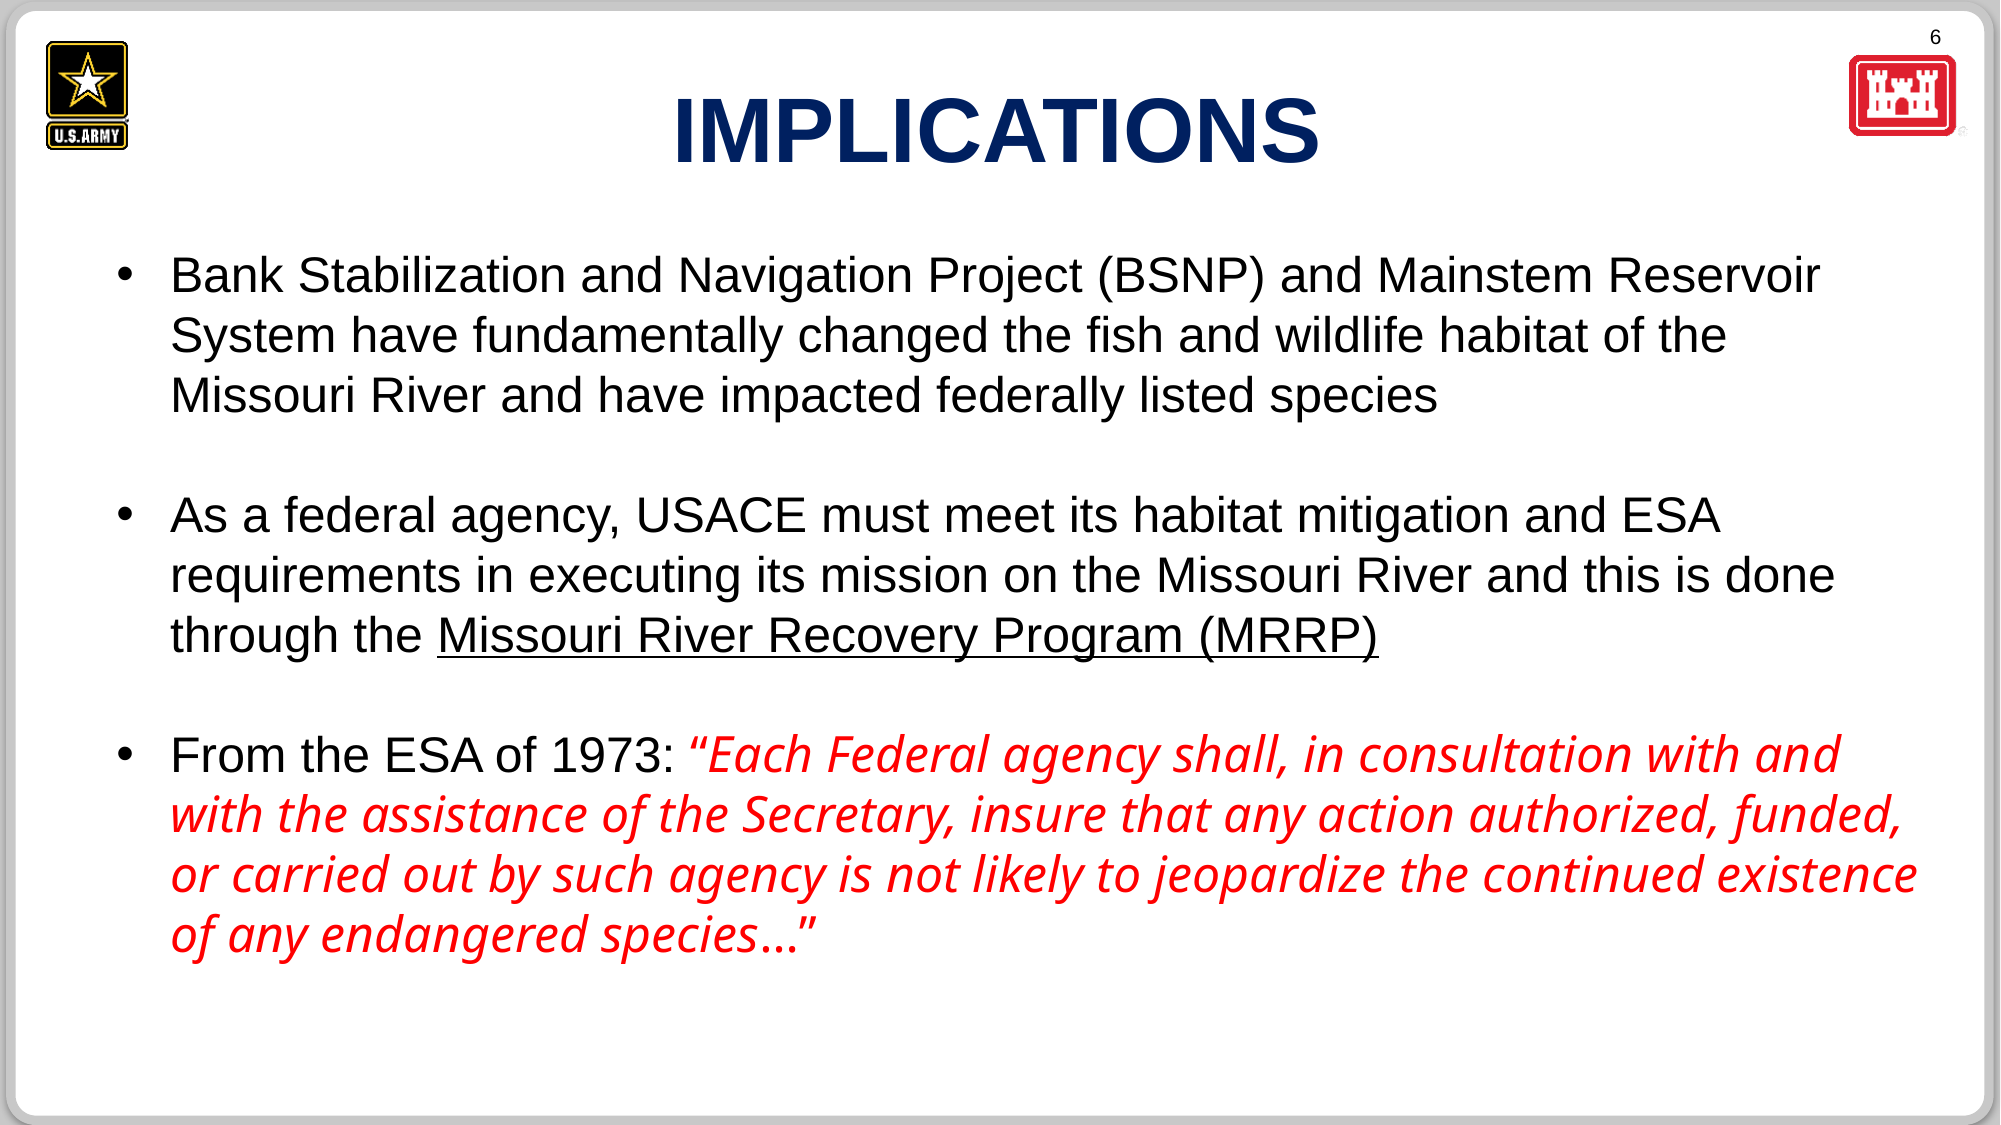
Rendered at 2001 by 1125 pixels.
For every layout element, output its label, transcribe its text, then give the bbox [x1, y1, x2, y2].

picture [46, 41, 129, 150]
title Implications [208, 60, 1787, 191]
picture [1848, 54, 1968, 137]
list Bank Stabilization and Navigation Project (BSNP) and Mainstem Reservoir System have fundamentally changed the fish and wildlife habitat of the Missouri River and have impacted federally listed species As a federal agency, USACE must meet its habitat mitigation and ESA requirements in executing its mission on the Missouri River and this is done through the Missouri River Recovery Program (MRRP) From the ESA of 1973: “Each Federal agency shall, in consultation with and with the assistance of the Secretary, insure that any action authorized, funded, or carried out by such agency is not likely to jeopardize the continued existence of any endangered species…” [99, 235, 1942, 1018]
